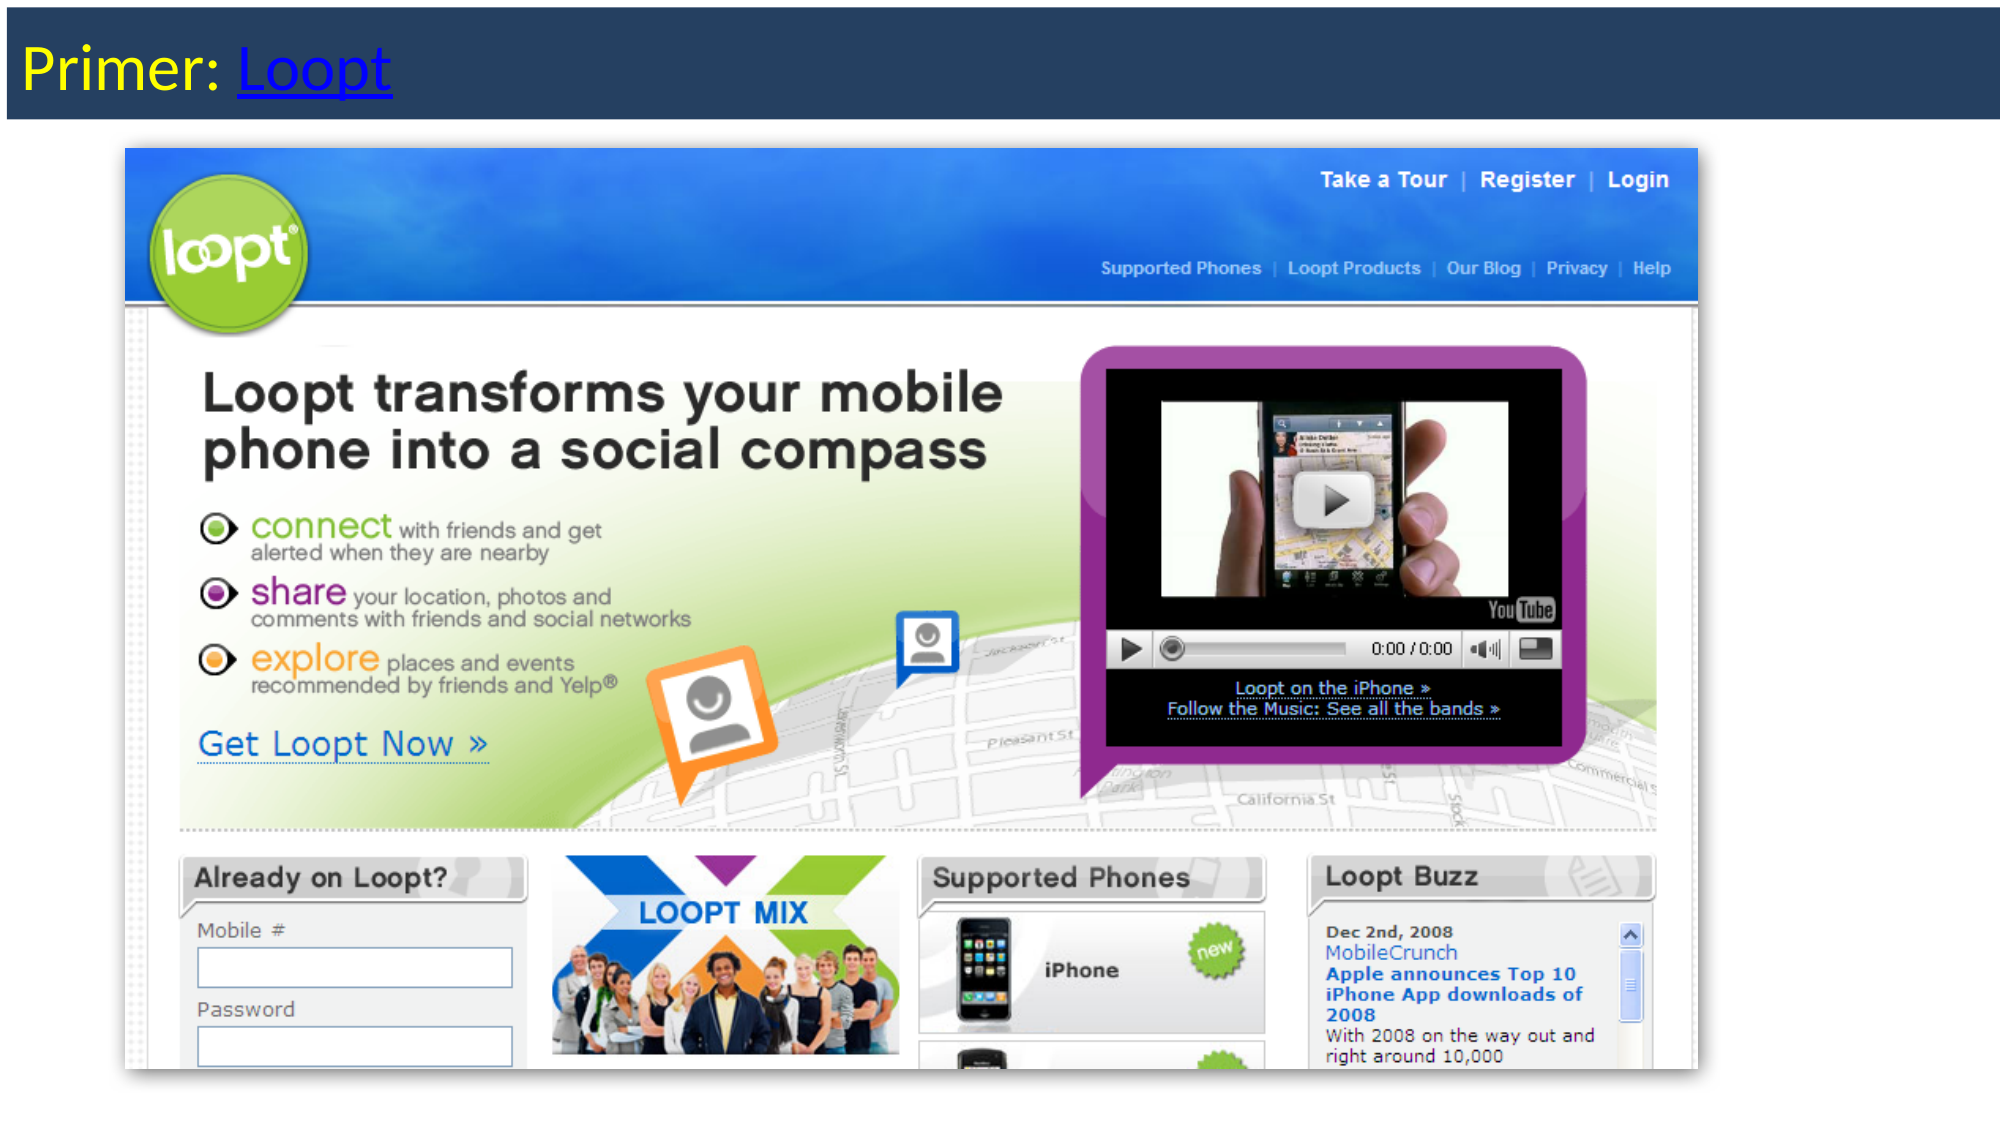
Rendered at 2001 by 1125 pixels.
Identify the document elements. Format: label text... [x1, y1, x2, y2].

picture [125, 148, 1698, 1069]
title Primer: Loopt [6, 7, 2000, 120]
